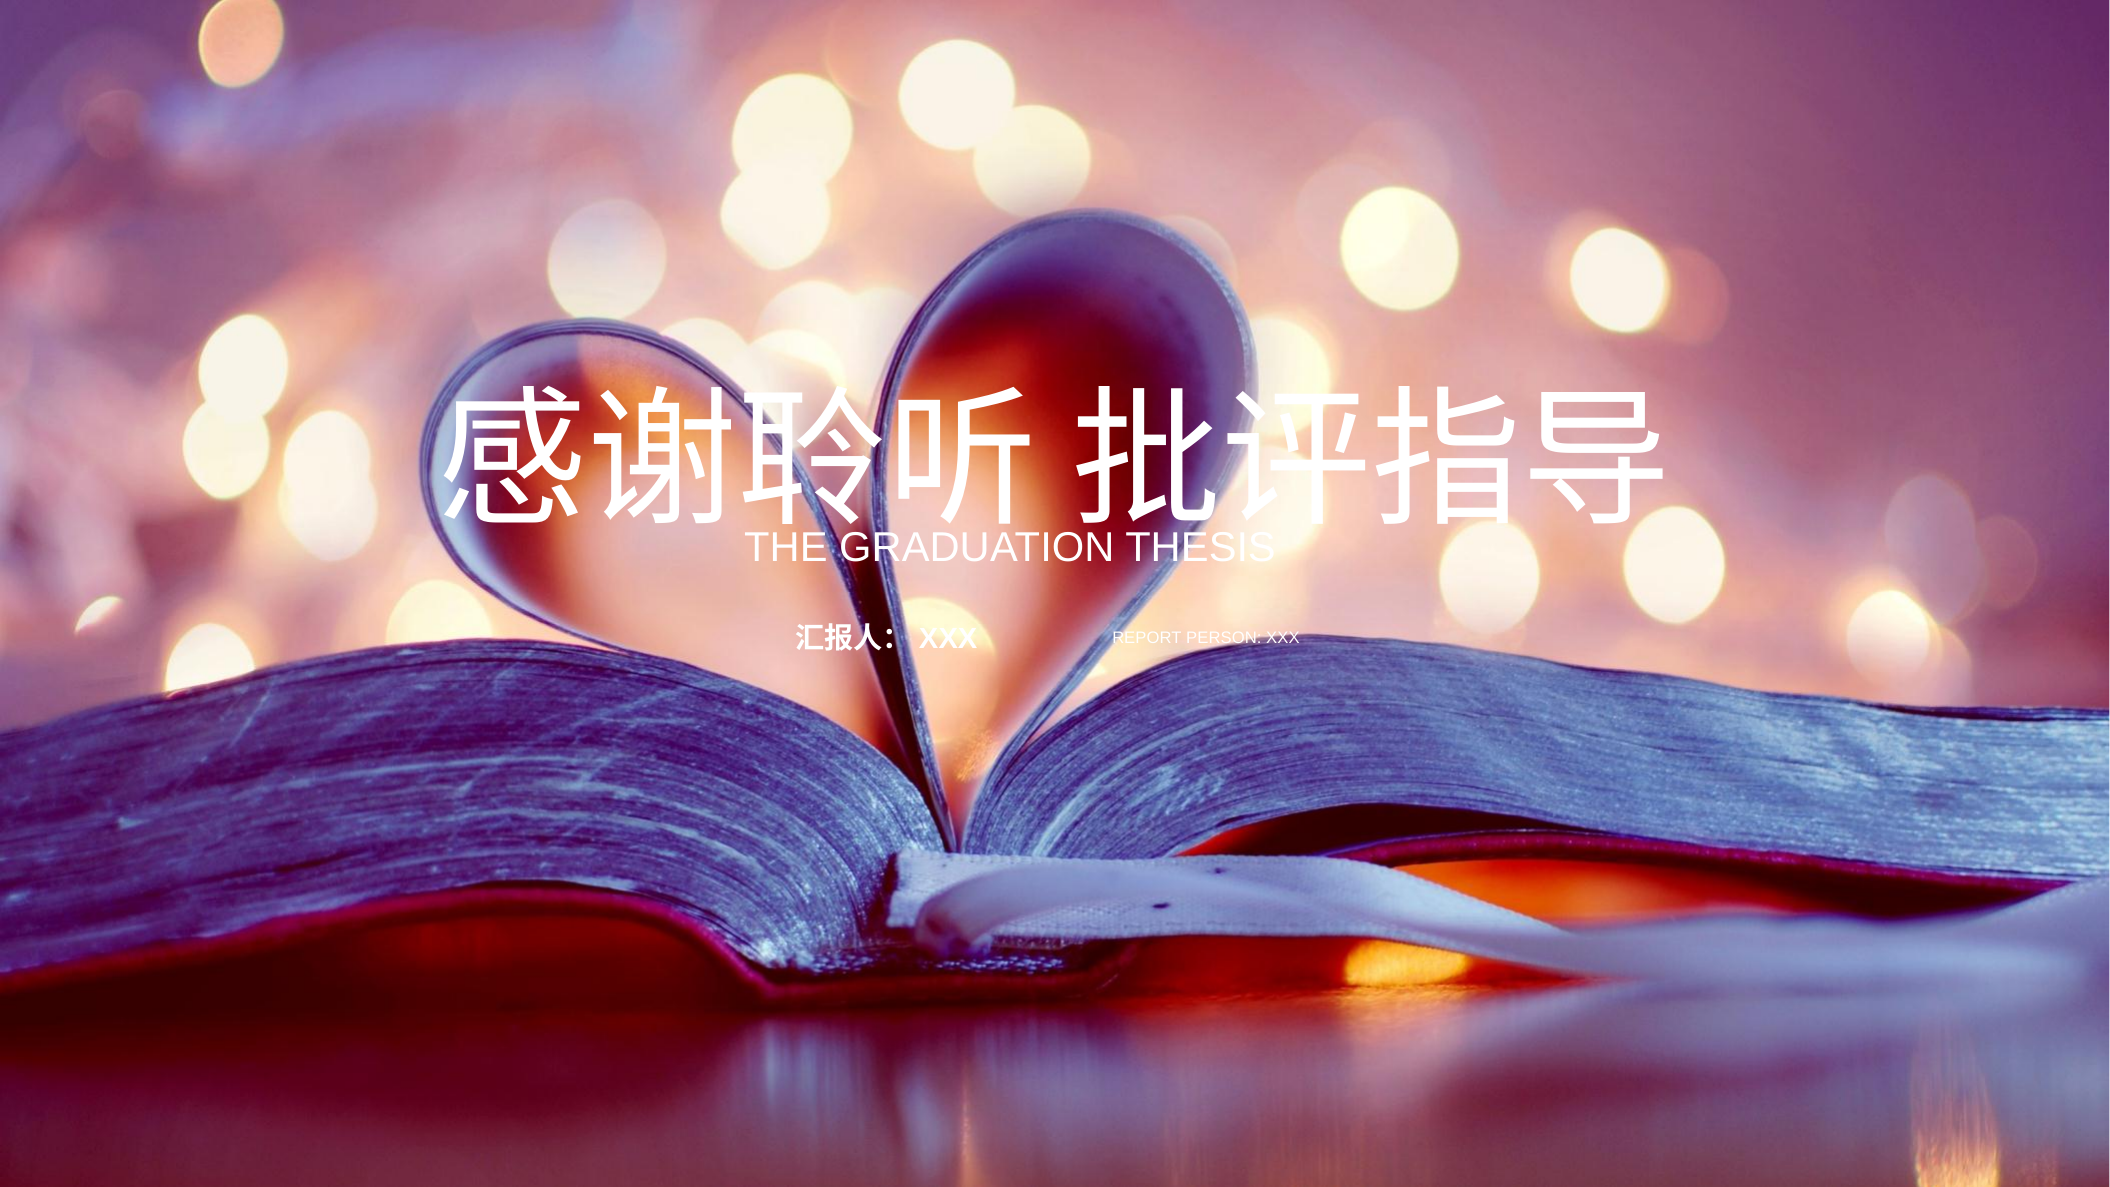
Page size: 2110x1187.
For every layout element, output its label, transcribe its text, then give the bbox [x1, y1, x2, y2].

text_box 感谢聆听 批评指导 [426, 356, 1683, 549]
text_box [0, 0, 2110, 1187]
text_box THE GRADUATION THESIS [688, 514, 1332, 576]
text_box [717, 611, 1392, 662]
